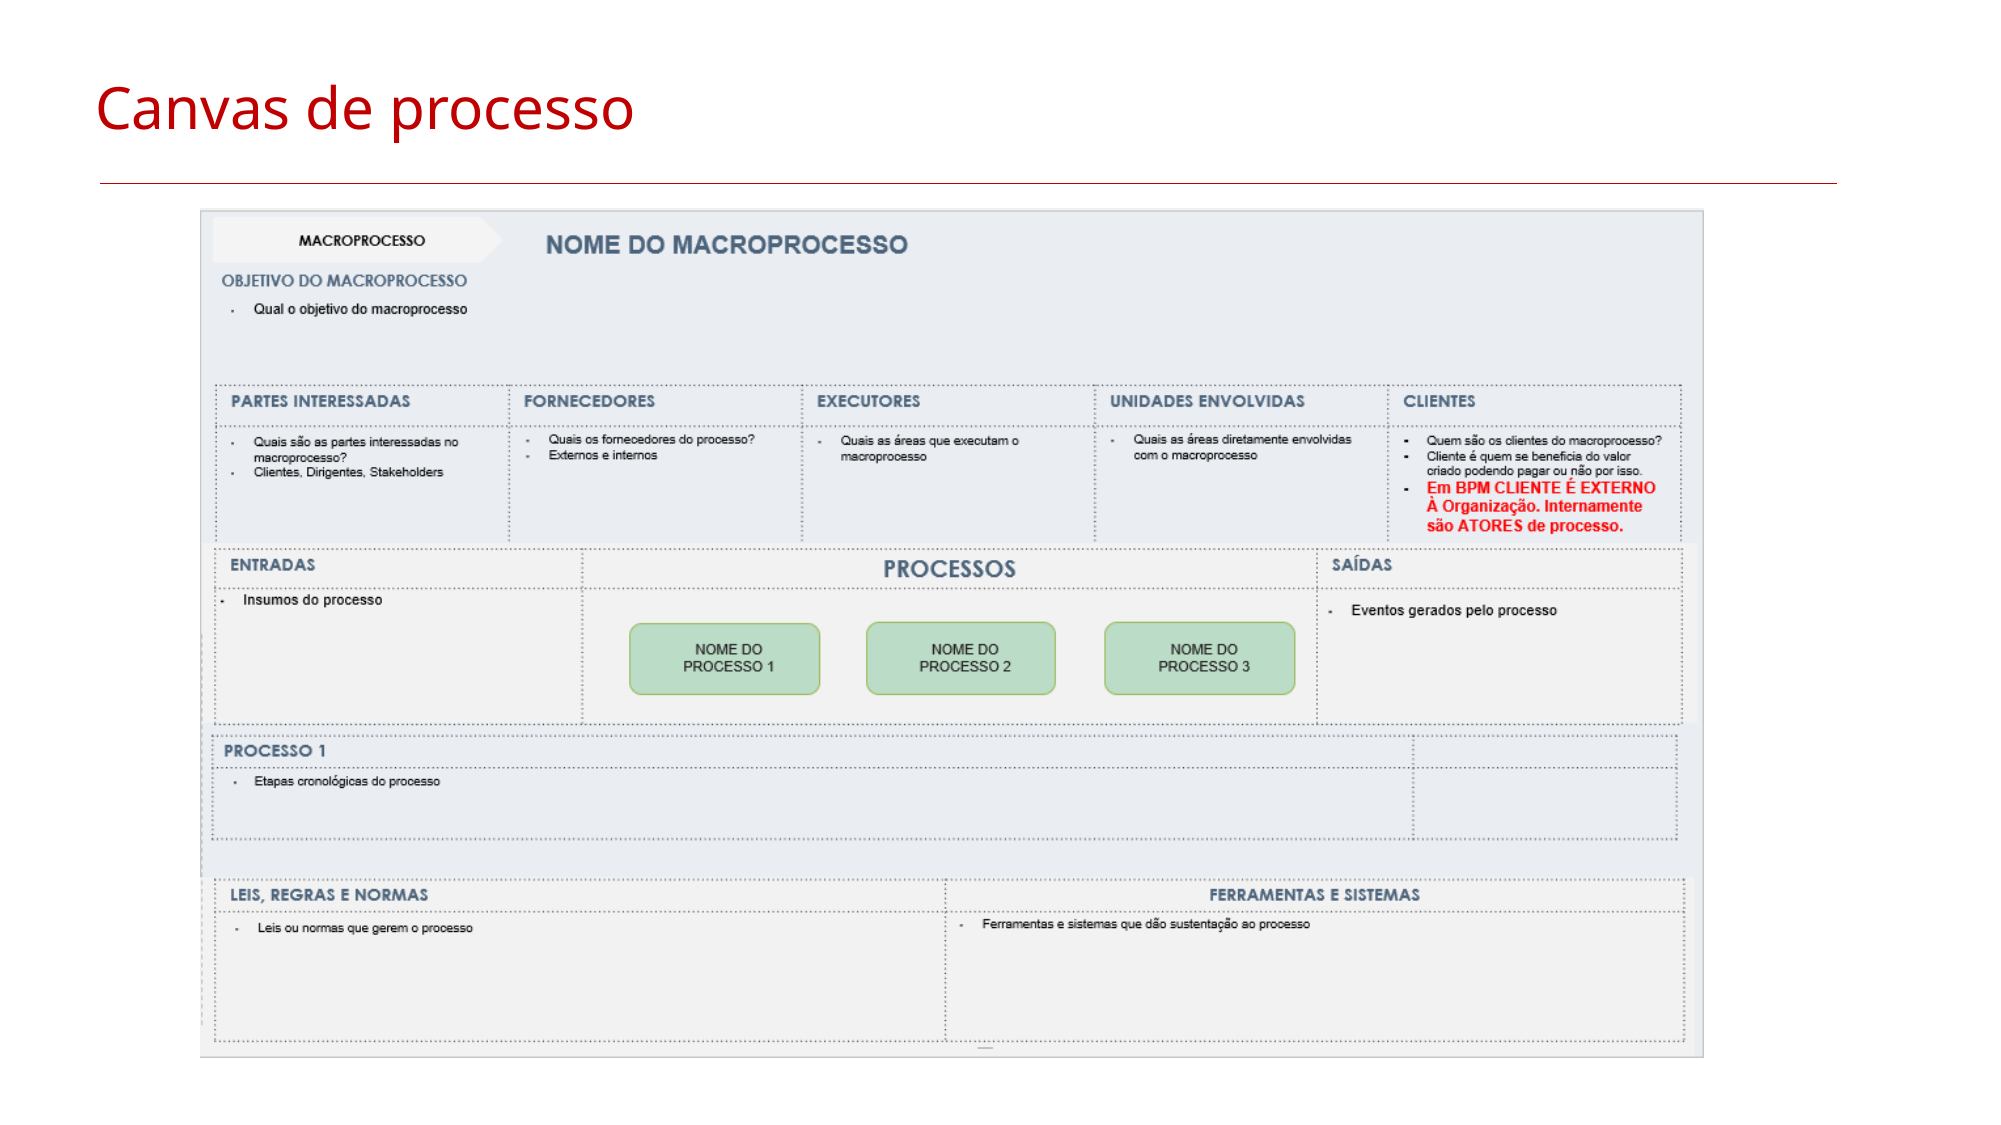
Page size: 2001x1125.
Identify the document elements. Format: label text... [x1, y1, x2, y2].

picture [200, 208, 1704, 1058]
text_box Canvas de processo [79, 1, 1646, 221]
